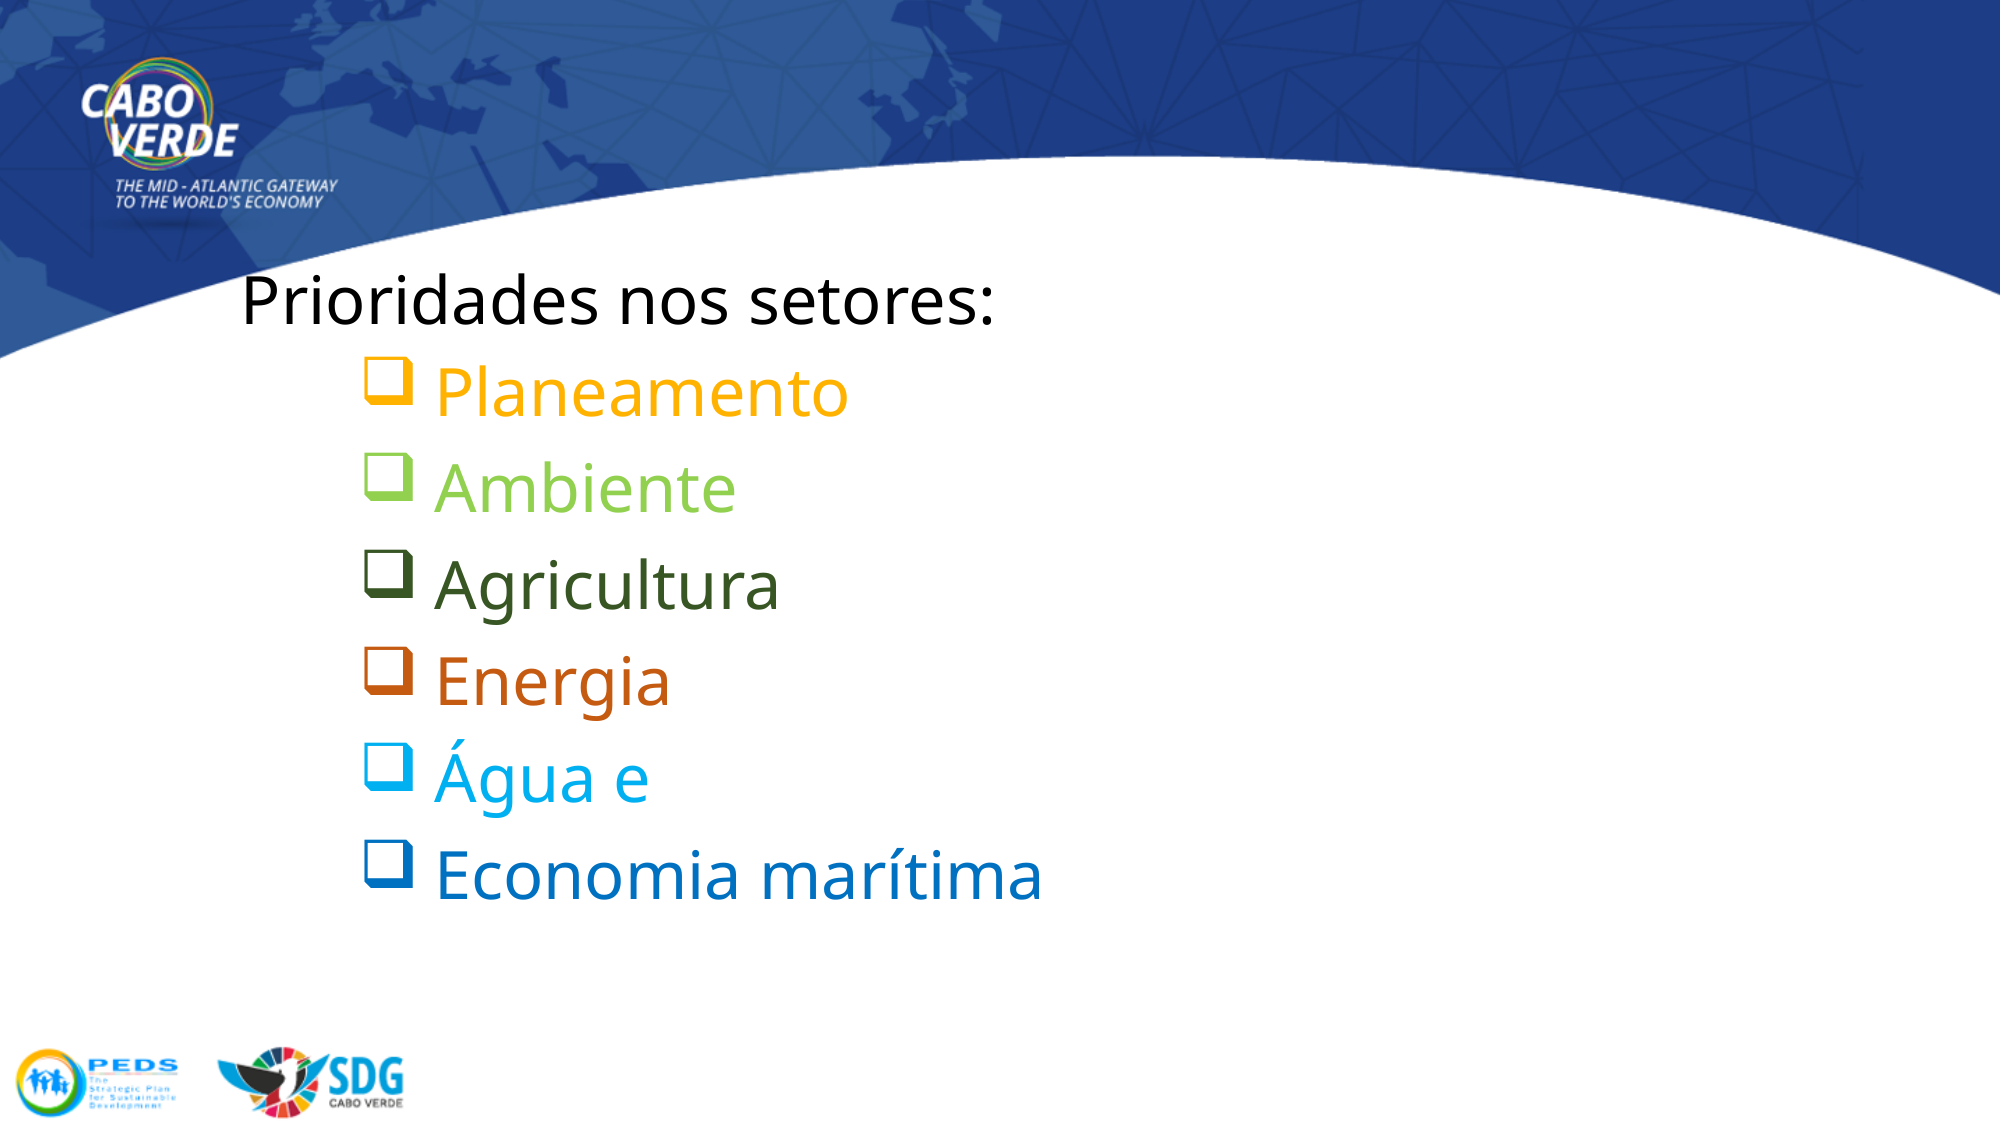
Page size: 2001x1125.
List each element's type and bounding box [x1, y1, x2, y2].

text_box [0, 0, 2000, 1125]
